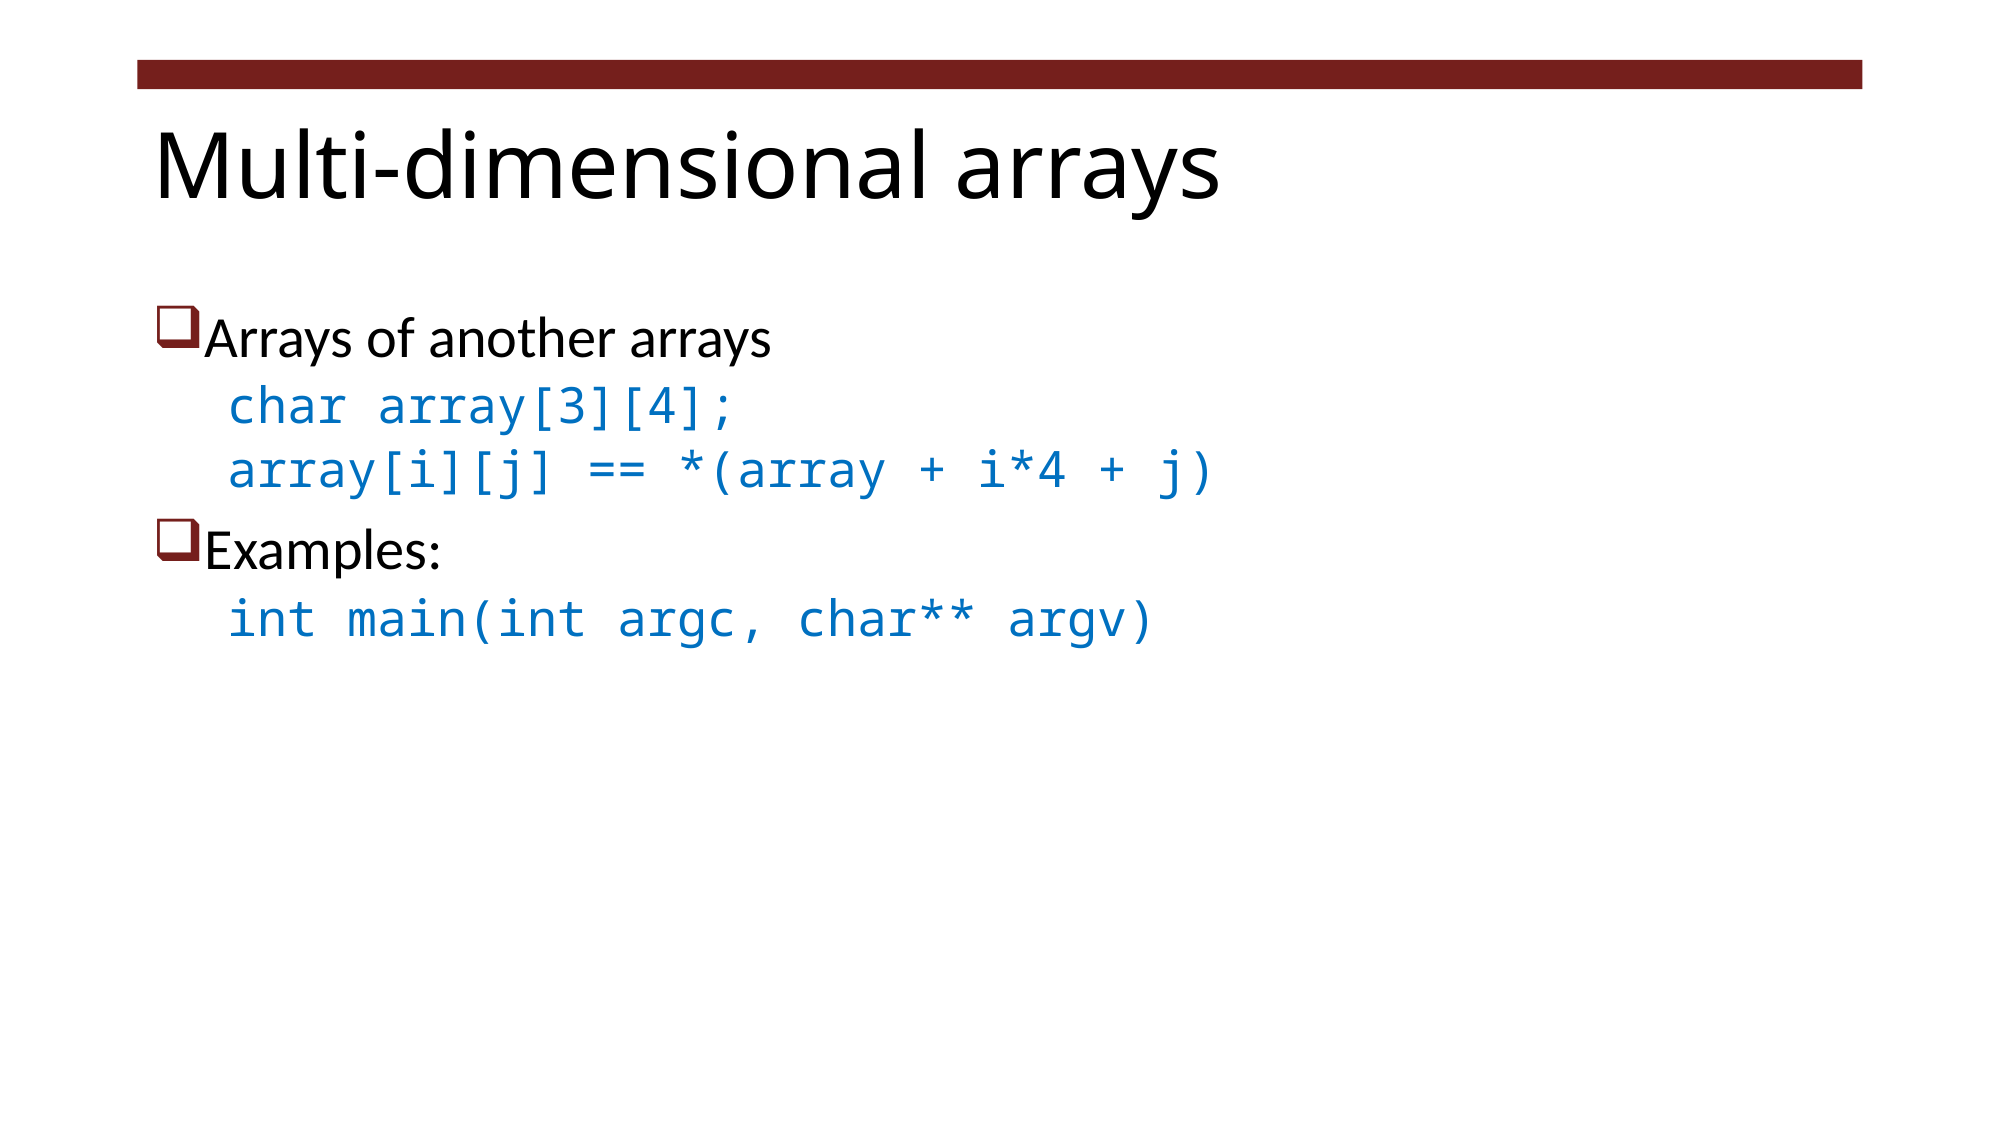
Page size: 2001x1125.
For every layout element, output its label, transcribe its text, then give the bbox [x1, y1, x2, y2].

list Arrays of another arrays char array[3][4]; array[i][j] == *(array + i*4 + j) Examples: int main(int argc, char** argv) [137, 299, 1863, 1103]
title Multi-dimensional arrays [137, 59, 1863, 278]
